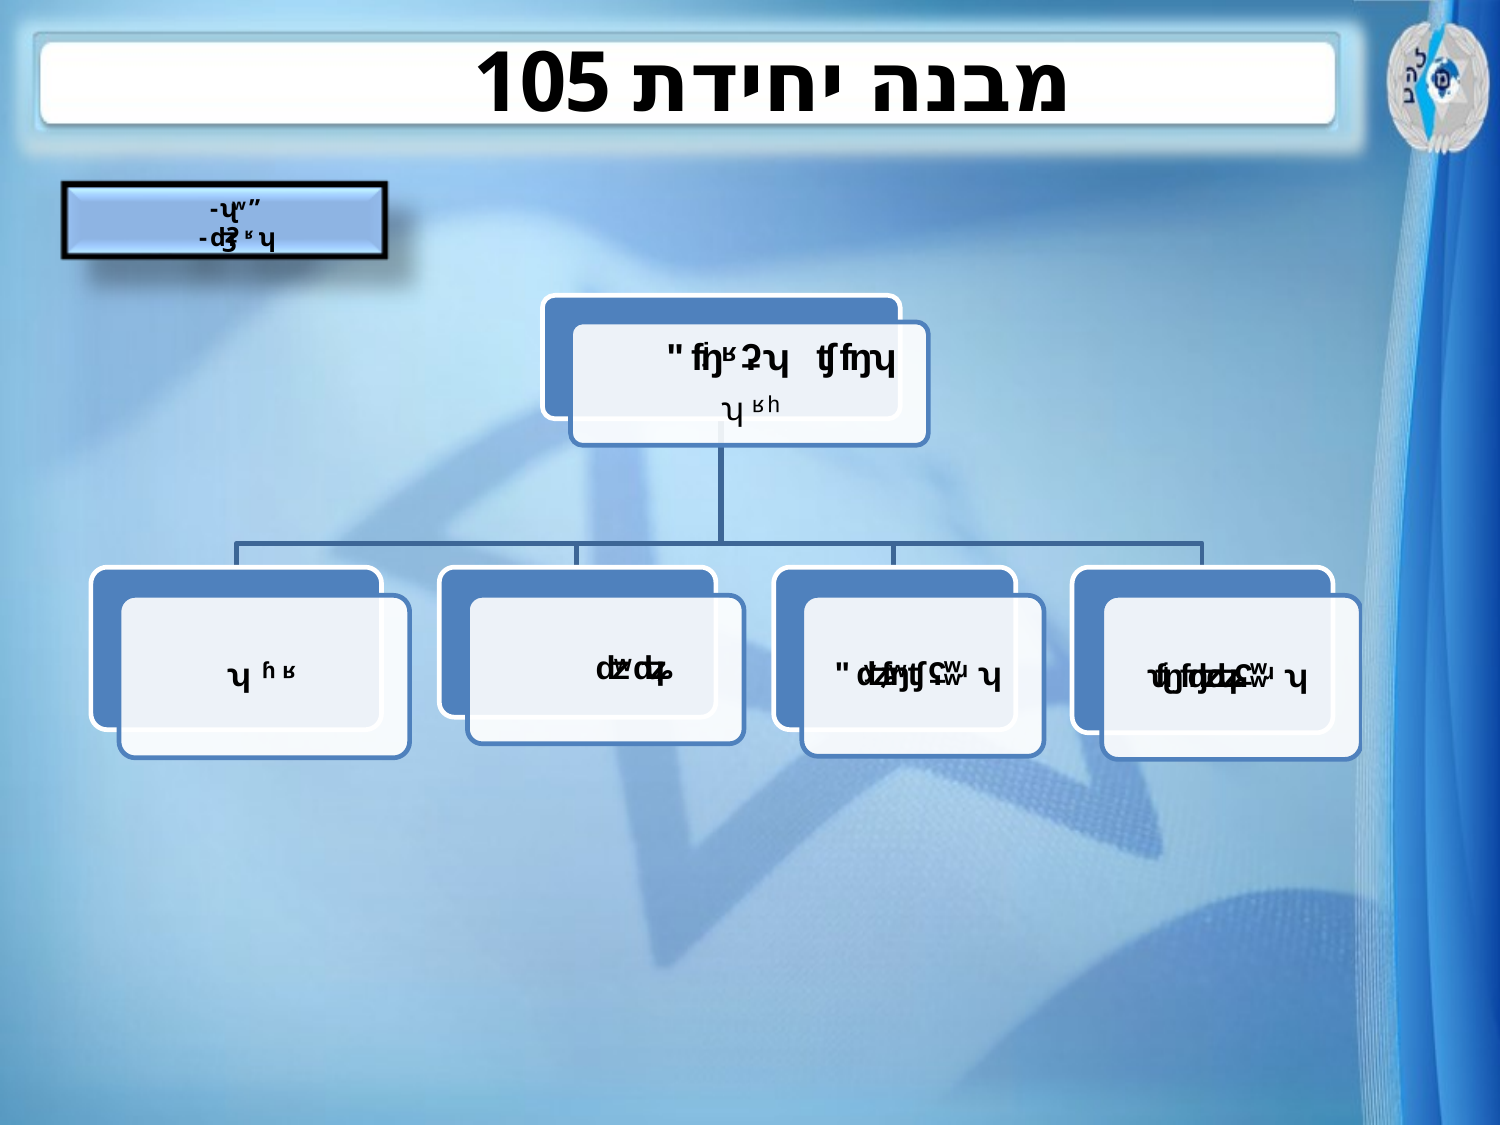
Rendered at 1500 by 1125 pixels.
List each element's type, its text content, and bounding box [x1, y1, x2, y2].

picture [0, 0, 1500, 1125]
text_box מבנה יחידת 105 [266, 21, 1282, 136]
